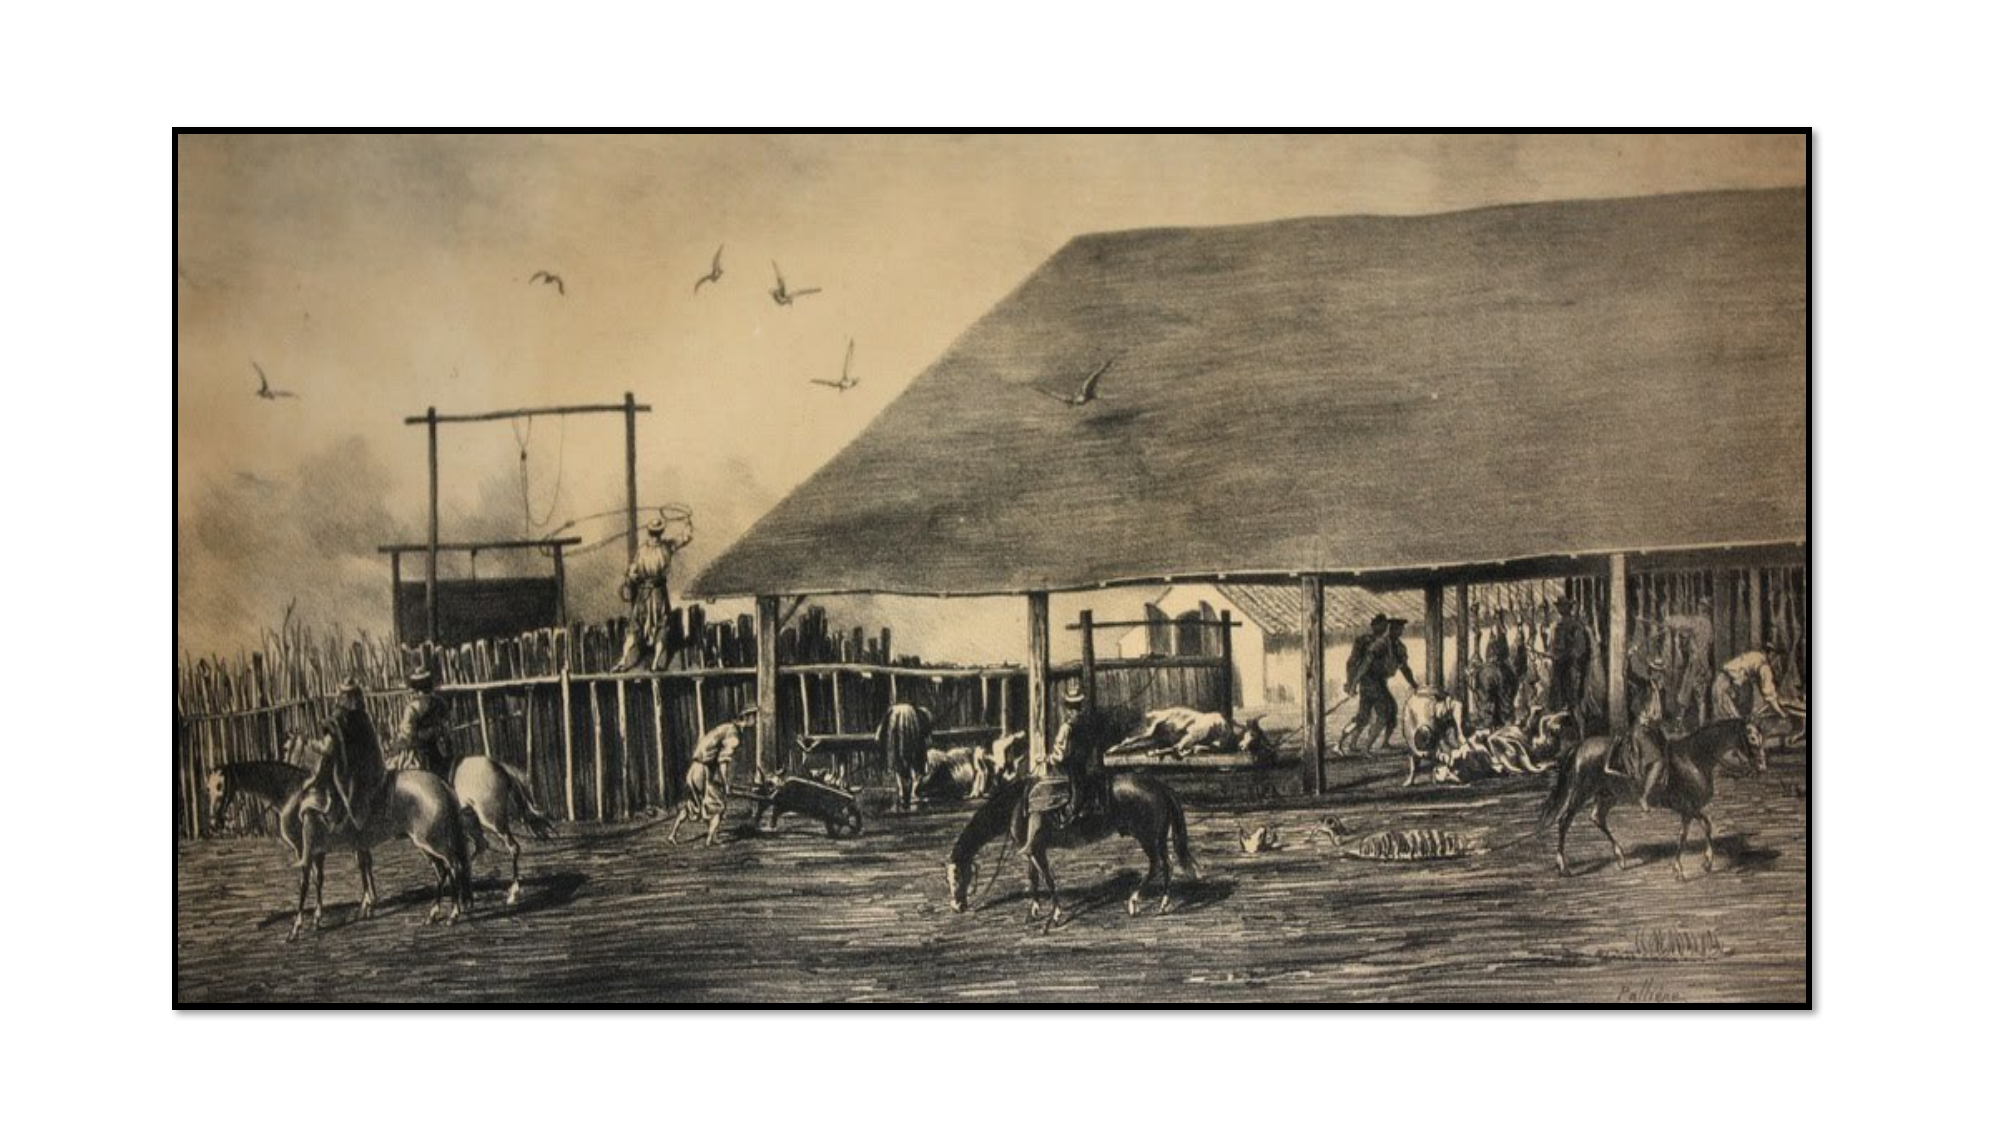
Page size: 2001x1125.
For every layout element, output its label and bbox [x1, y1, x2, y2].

picture [178, 133, 1806, 1004]
